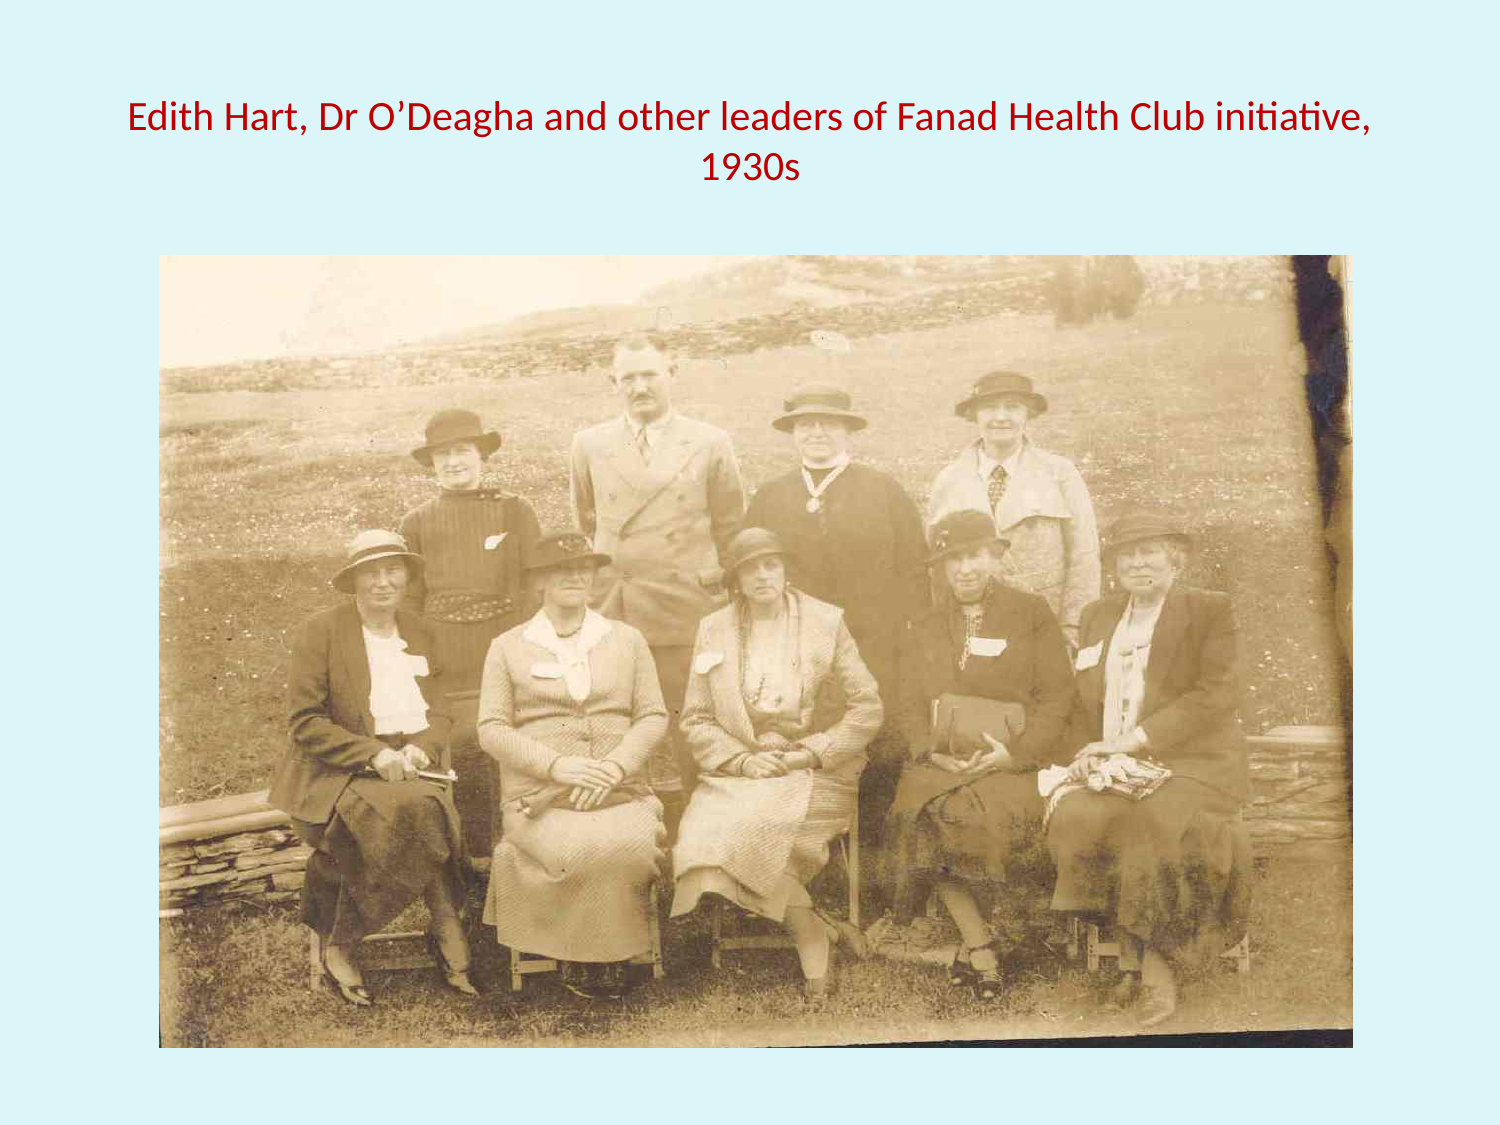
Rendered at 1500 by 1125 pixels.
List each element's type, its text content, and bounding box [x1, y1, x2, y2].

title Edith Hart, Dr O’Deagha and other leaders of Fanad Health Club initiative, 1930s [75, 45, 1425, 233]
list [159, 255, 1353, 1049]
